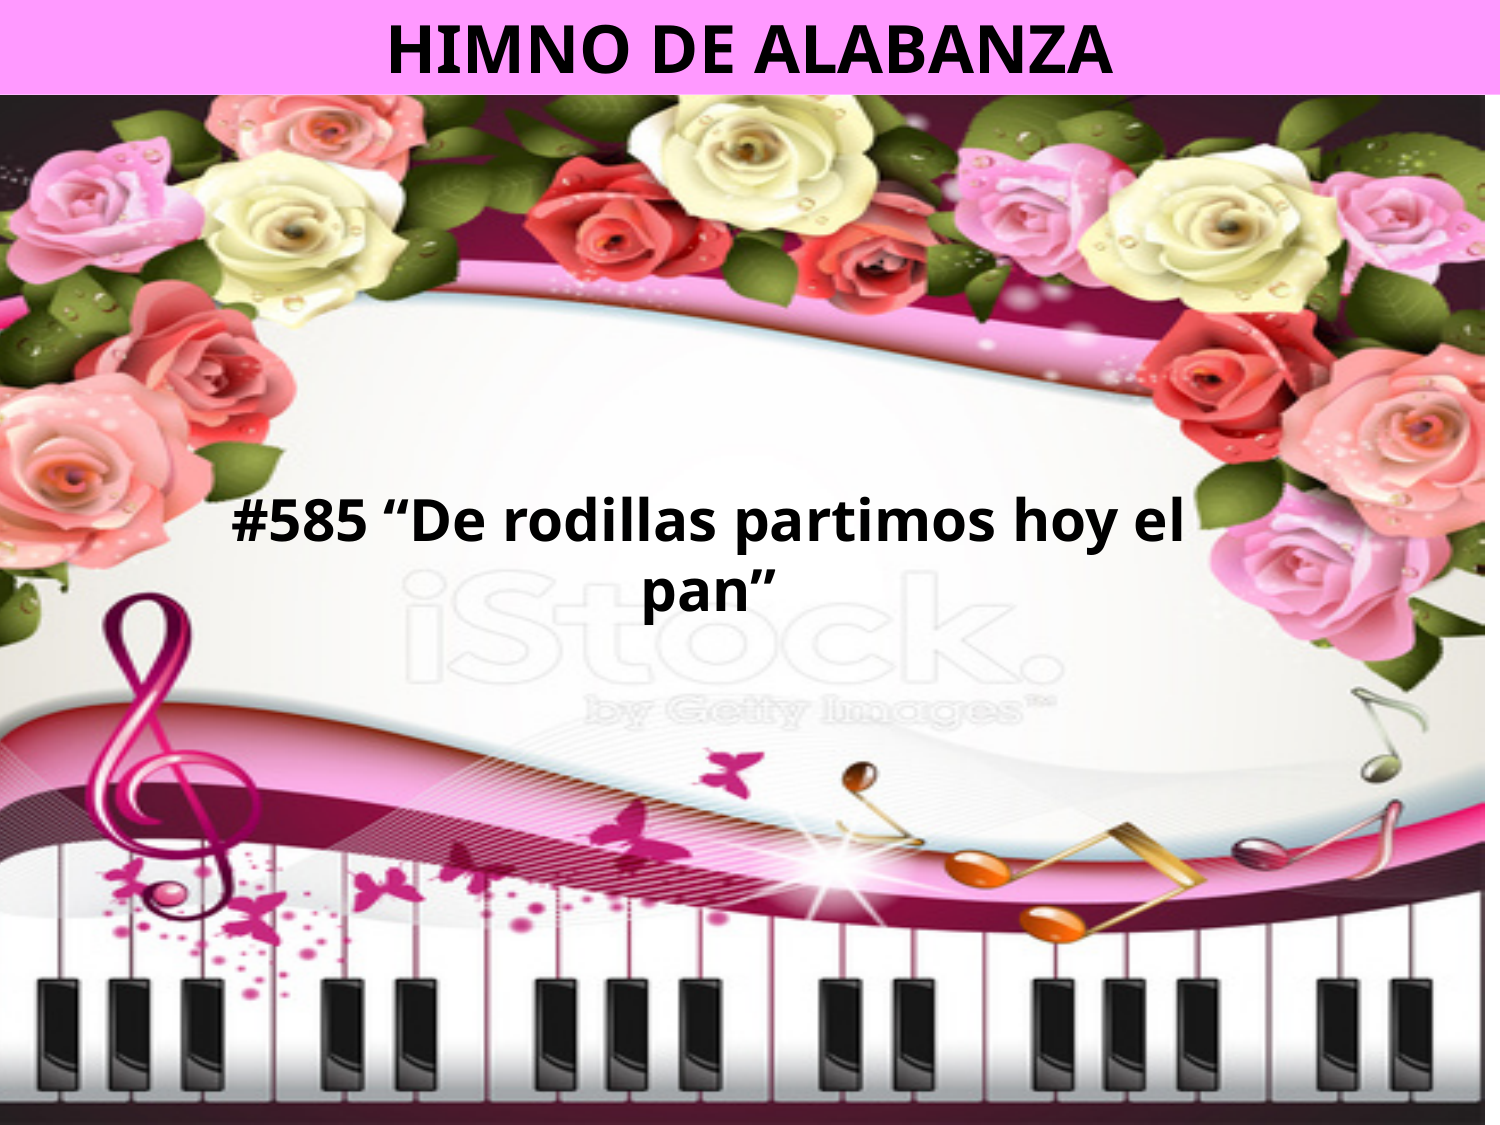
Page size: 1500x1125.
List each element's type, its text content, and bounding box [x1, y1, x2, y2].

picture [0, 95, 1485, 1125]
text_box HIMNO DE ALABANZA [0, 0, 1500, 95]
